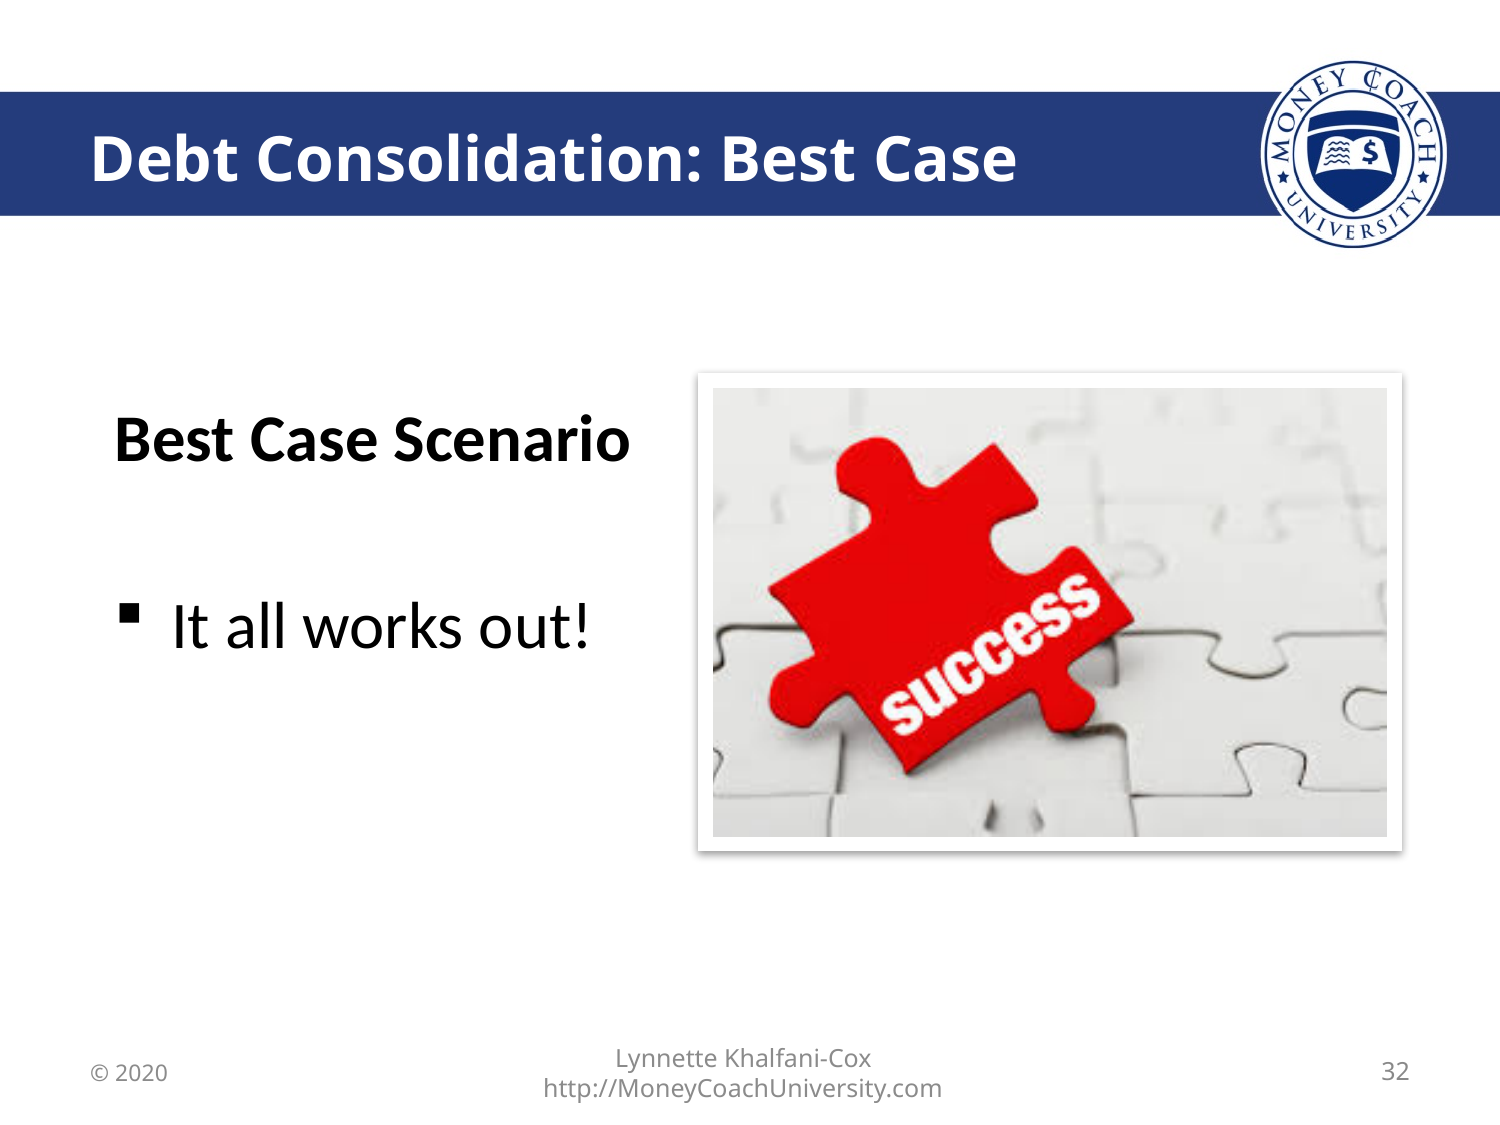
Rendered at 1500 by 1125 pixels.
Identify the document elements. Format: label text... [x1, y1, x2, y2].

footer Lynnette Khalfani-Cox http://MoneyCoachUniversity.com [512, 1042, 988, 1103]
picture [0, 0, 1500, 259]
slide_number © 2020 [75, 1042, 425, 1103]
picture [712, 387, 1388, 837]
slide_number 32 [1074, 1042, 1425, 1103]
list Best Case Scenario It all works out! [99, 387, 692, 813]
text_box Debt Consolidation: Best Case [74, 99, 1263, 213]
